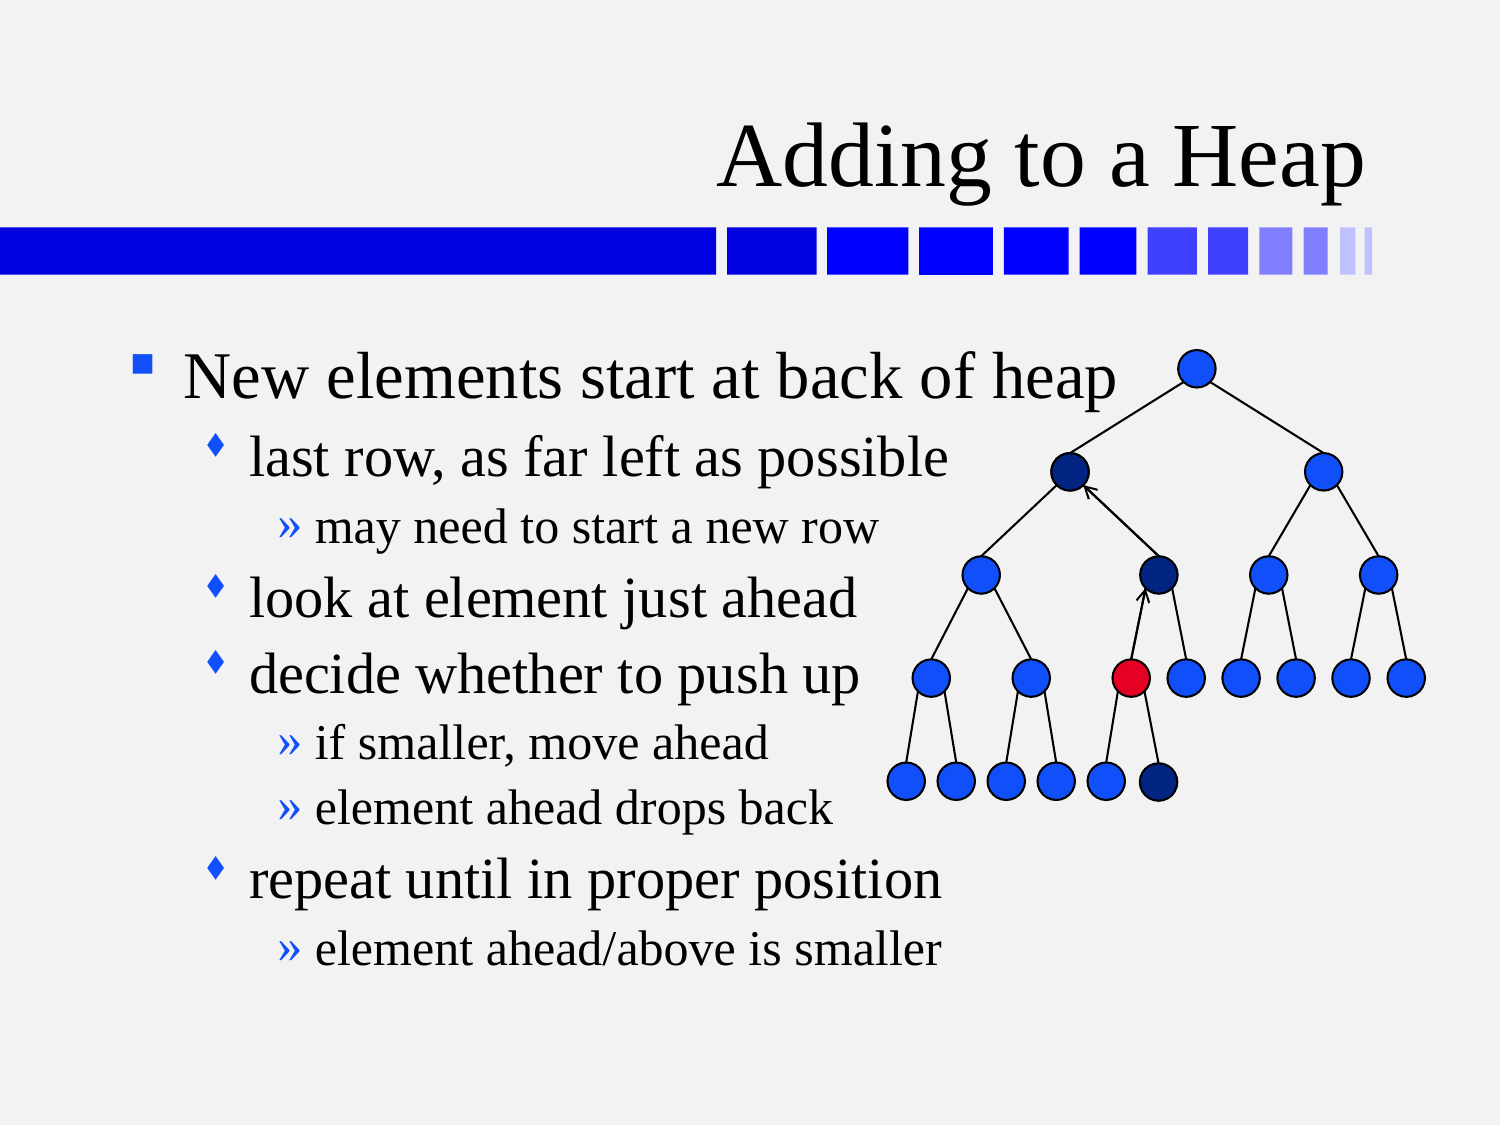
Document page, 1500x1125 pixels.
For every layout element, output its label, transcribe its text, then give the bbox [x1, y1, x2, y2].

text_box [987, 763, 1026, 801]
text_box [1051, 454, 1089, 491]
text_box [1336, 484, 1379, 557]
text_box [1391, 587, 1407, 660]
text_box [1171, 587, 1187, 660]
text_box [1304, 453, 1343, 491]
text_box [1178, 350, 1216, 388]
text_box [1350, 587, 1366, 660]
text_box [1069, 381, 1184, 454]
text_box [962, 557, 1000, 594]
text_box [944, 691, 957, 763]
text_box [1281, 587, 1297, 660]
text_box [912, 660, 951, 697]
text_box [1387, 659, 1426, 697]
text_box [1222, 660, 1260, 697]
list New elements start at back of heap last row, as far left as possible may need to start a new row look at element just ahead decide whether to push up if smaller, move ahead element ahead drops back repeat until in proper position element ahead/above is smaller [111, 324, 1388, 1001]
text_box [1140, 557, 1178, 594]
text_box [937, 763, 976, 801]
text_box [887, 763, 925, 801]
text_box [1250, 557, 1288, 594]
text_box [980, 484, 1057, 557]
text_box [930, 587, 969, 660]
text_box [1332, 660, 1370, 697]
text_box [905, 691, 919, 763]
text_box [1112, 660, 1150, 697]
text_box [1012, 659, 1051, 697]
text_box [1087, 763, 1126, 801]
title Adding to a Heap [109, 27, 1383, 213]
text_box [994, 587, 1032, 660]
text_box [1268, 484, 1311, 557]
text_box [1167, 659, 1205, 697]
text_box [1005, 691, 1019, 763]
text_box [1044, 691, 1057, 763]
text_box [1359, 556, 1398, 594]
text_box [1144, 691, 1159, 764]
text_box [1037, 763, 1075, 801]
text_box [1139, 763, 1178, 801]
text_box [1209, 381, 1324, 454]
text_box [1240, 587, 1256, 660]
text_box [1130, 587, 1146, 660]
text_box [1277, 659, 1315, 697]
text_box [1105, 691, 1119, 763]
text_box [1083, 484, 1160, 557]
